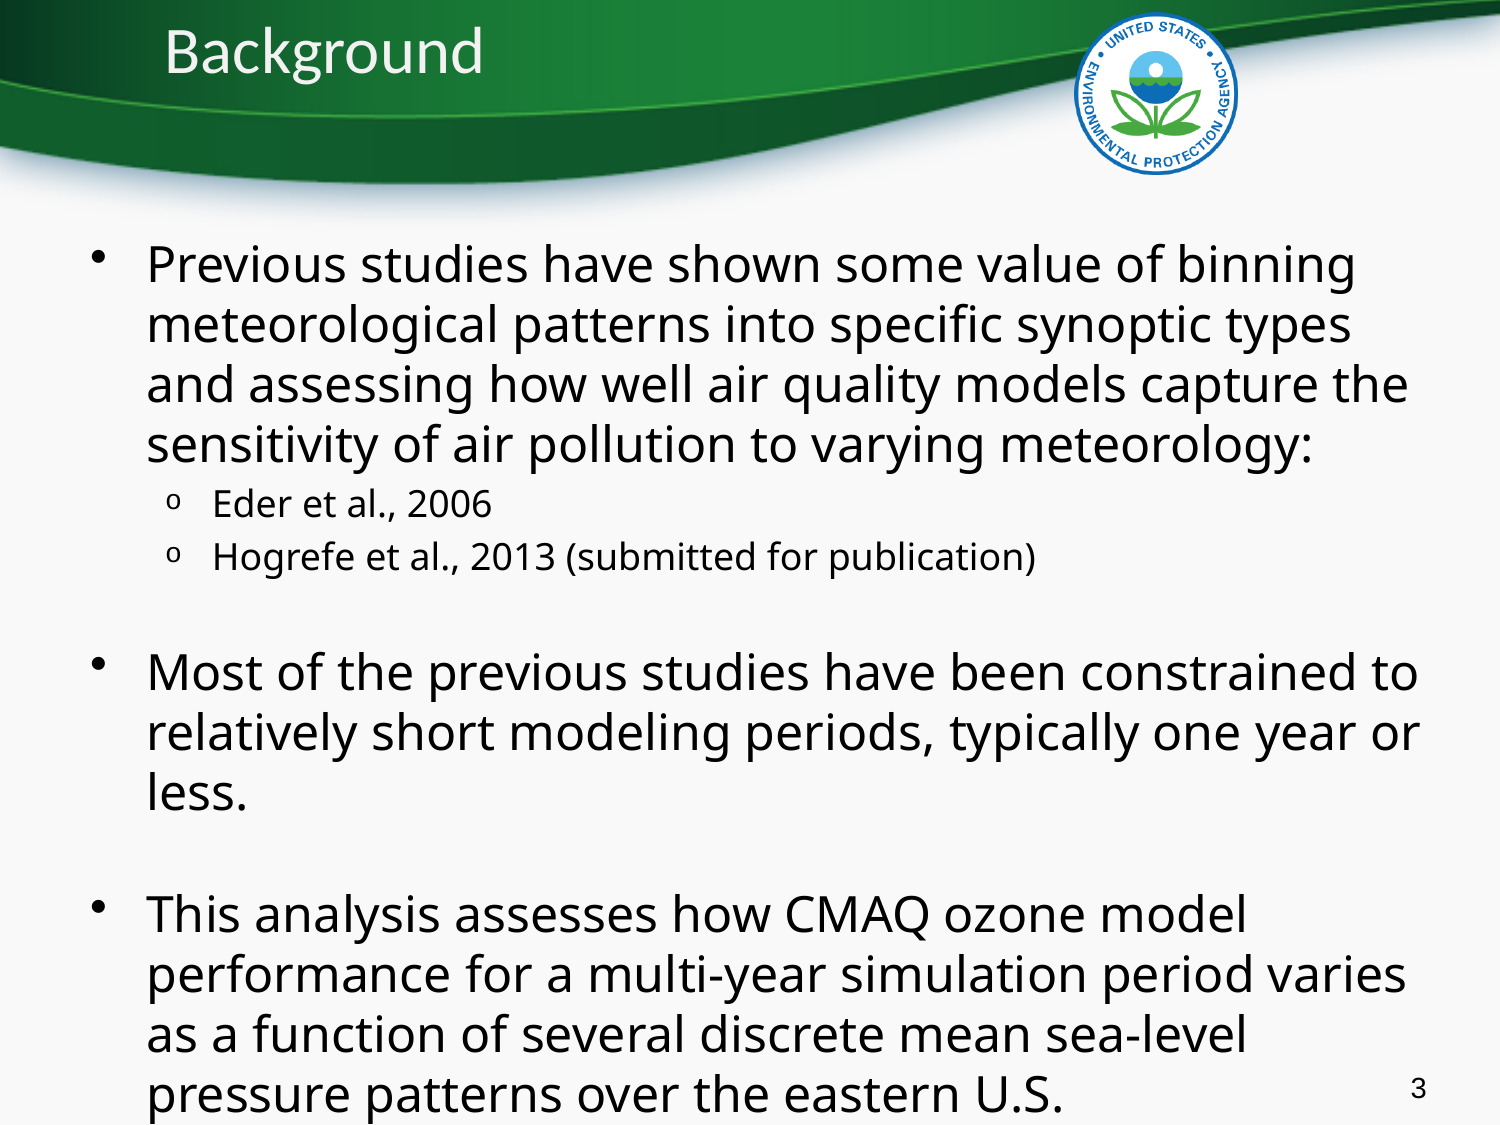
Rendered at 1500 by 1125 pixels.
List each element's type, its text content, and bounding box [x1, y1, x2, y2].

text_box Background [149, 0, 588, 95]
list Previous studies have shown some value of binning meteorological patterns into specific synoptic types and assessing how well air quality models capture the sensitivity of air pollution to varying meteorology: Eder et al., 2006 Hogrefe et al., 2013 (submitted for publication) Most of the previous studies have been constrained to relatively short modeling periods, typically one year or less. This analysis assesses how CMAQ ozone model performance for a multi-year simulation period varies as a function of several discrete mean sea-level pressure patterns over the eastern U.S. [74, 224, 1438, 1088]
text_box 3 [1337, 1062, 1500, 1125]
picture [0, 0, 1500, 1125]
